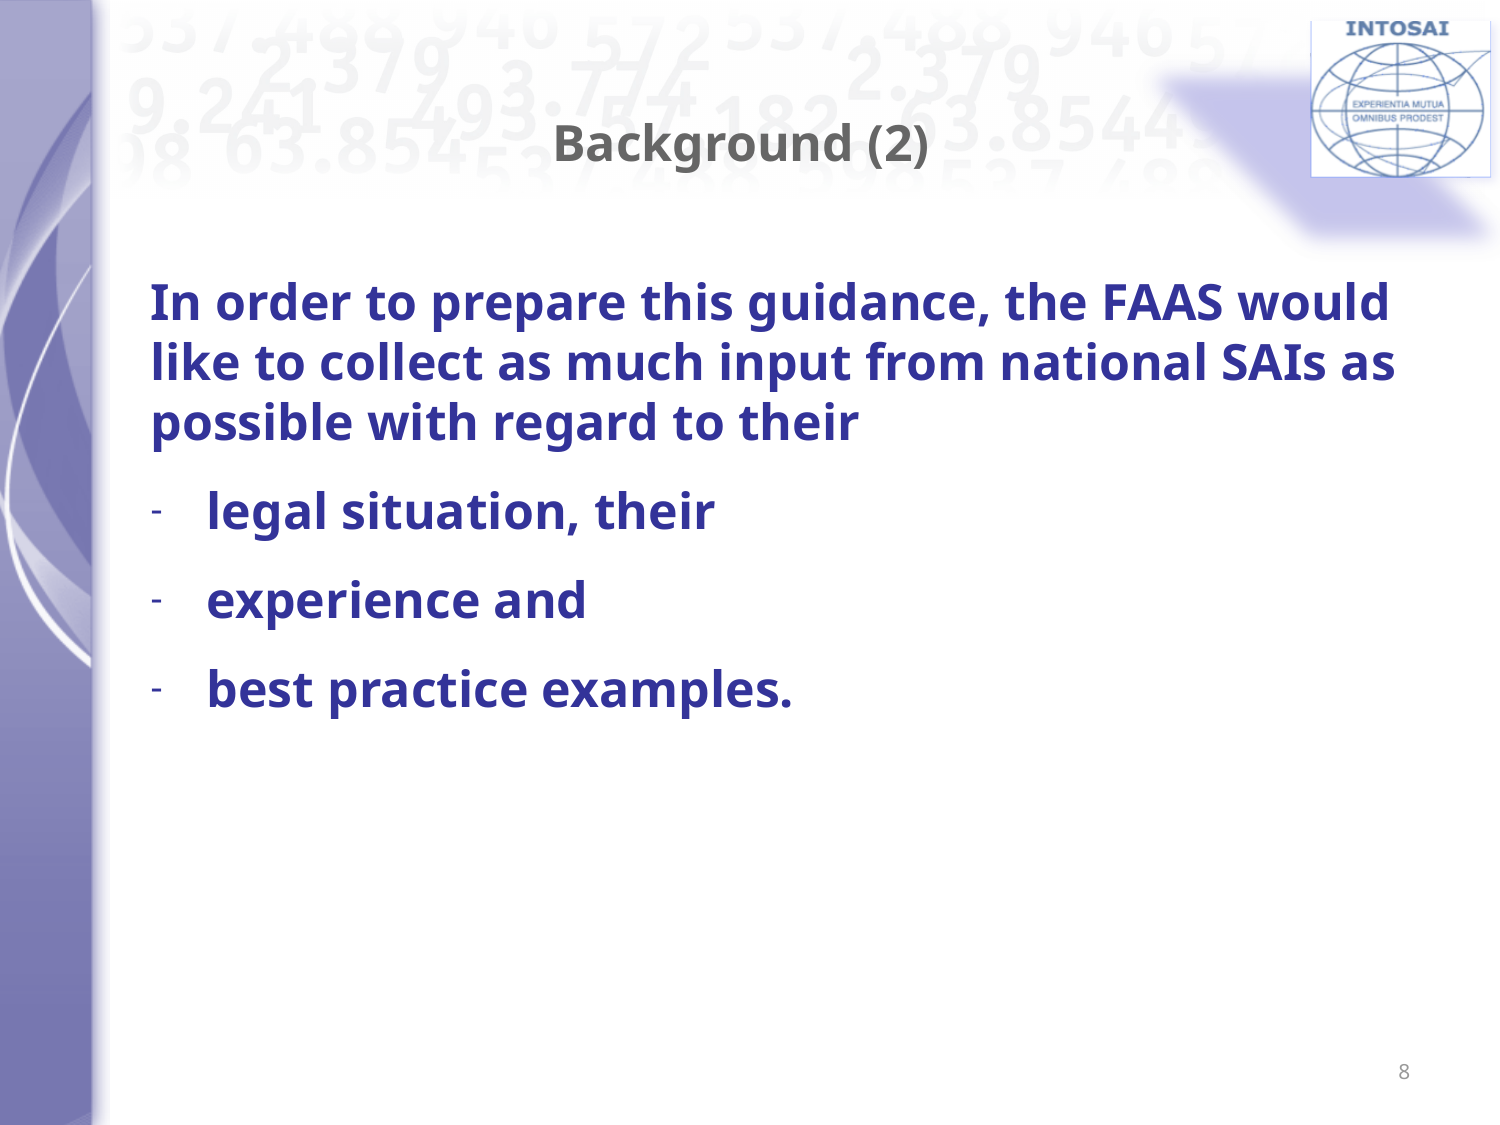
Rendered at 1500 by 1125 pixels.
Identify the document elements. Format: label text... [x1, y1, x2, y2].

title Background (2) [311, 47, 1172, 236]
picture [1126, 21, 1500, 263]
slide_number 8 [1286, 1042, 1425, 1103]
list In order to prepare this guidance, the FAAS would like to collect as much input from national SAIs as possible with regard to their legal situation, their experience and best practice examples. [135, 262, 1426, 1006]
